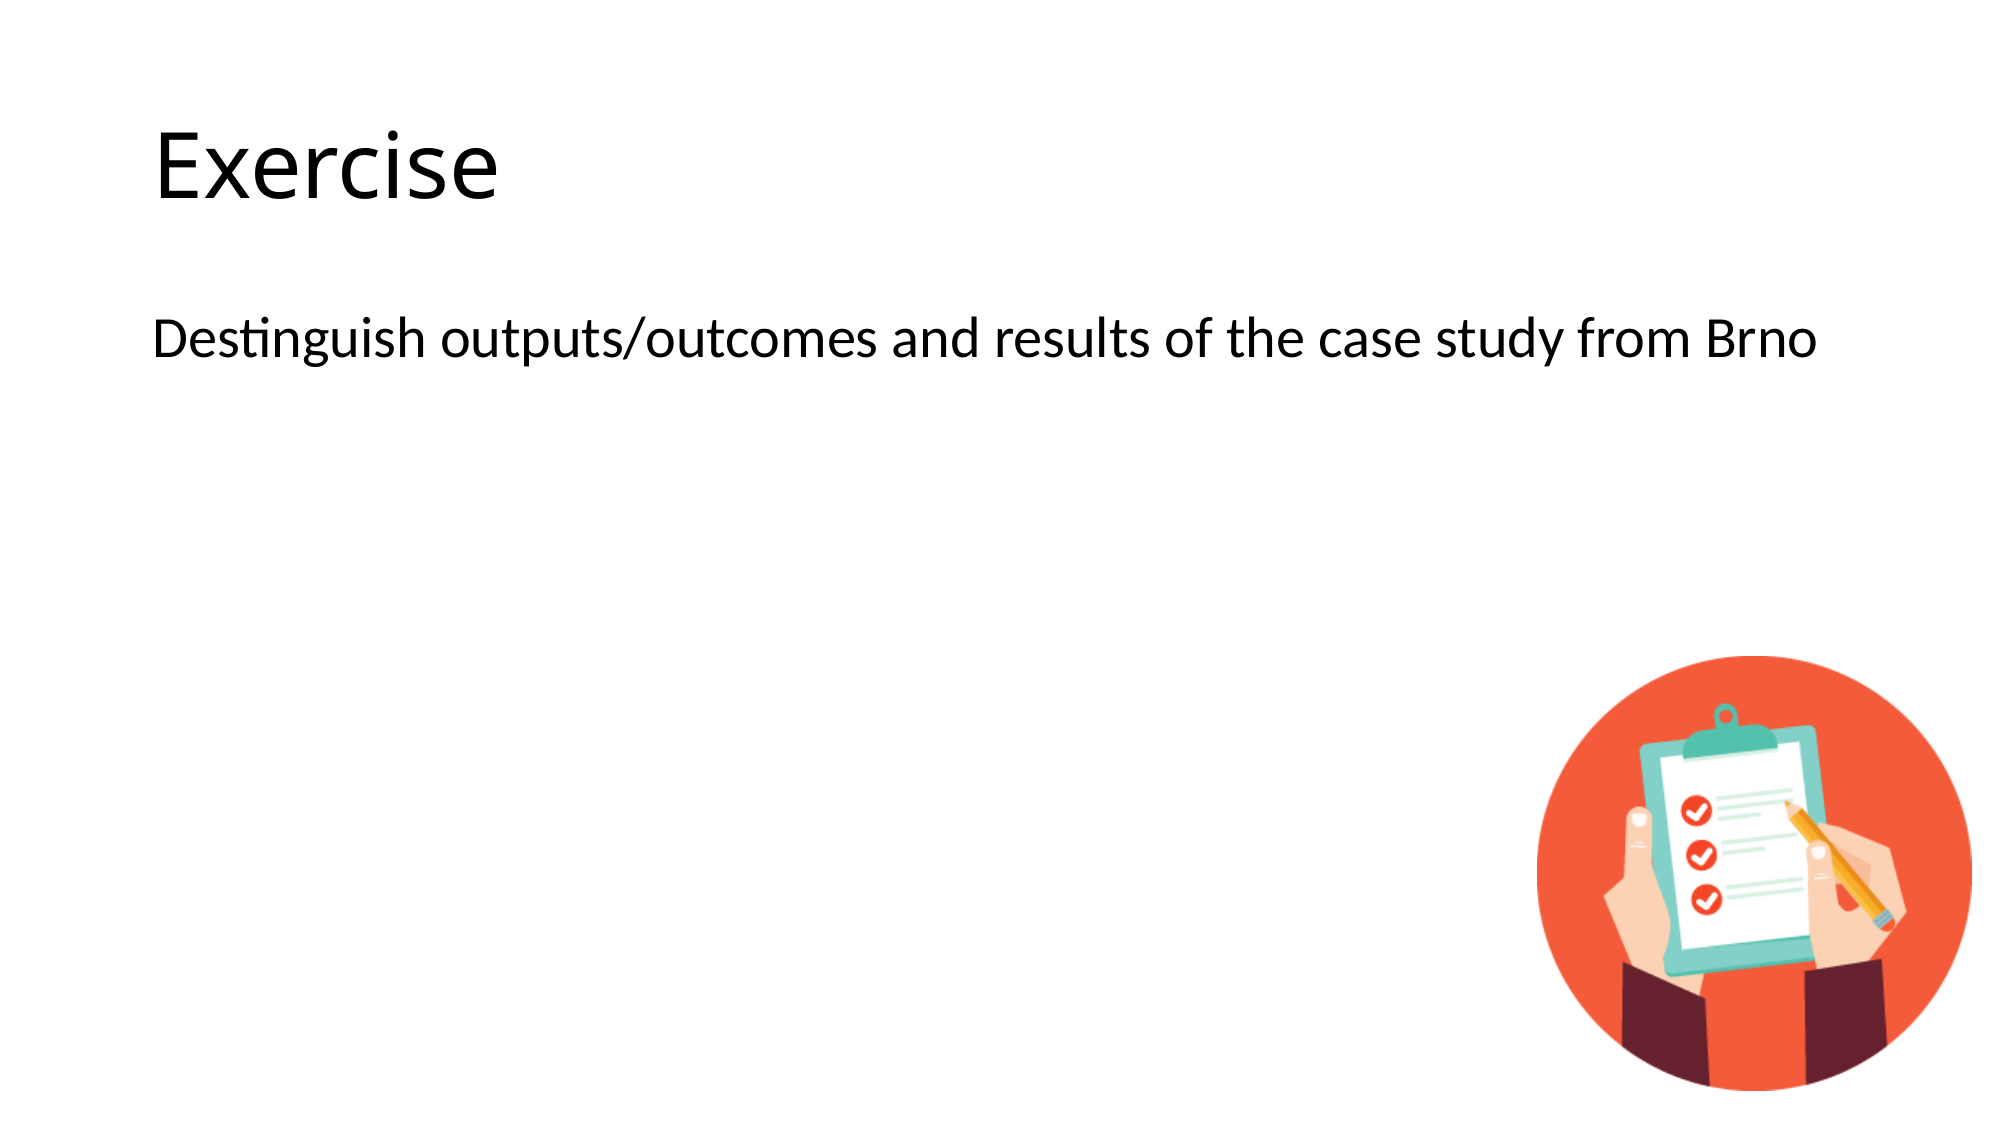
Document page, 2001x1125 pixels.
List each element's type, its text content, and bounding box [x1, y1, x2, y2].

list Destinguish outputs/outcomes and results of the case study from Brno [137, 299, 1863, 1014]
picture [1537, 656, 1972, 1091]
title Exercise [137, 59, 1863, 278]
